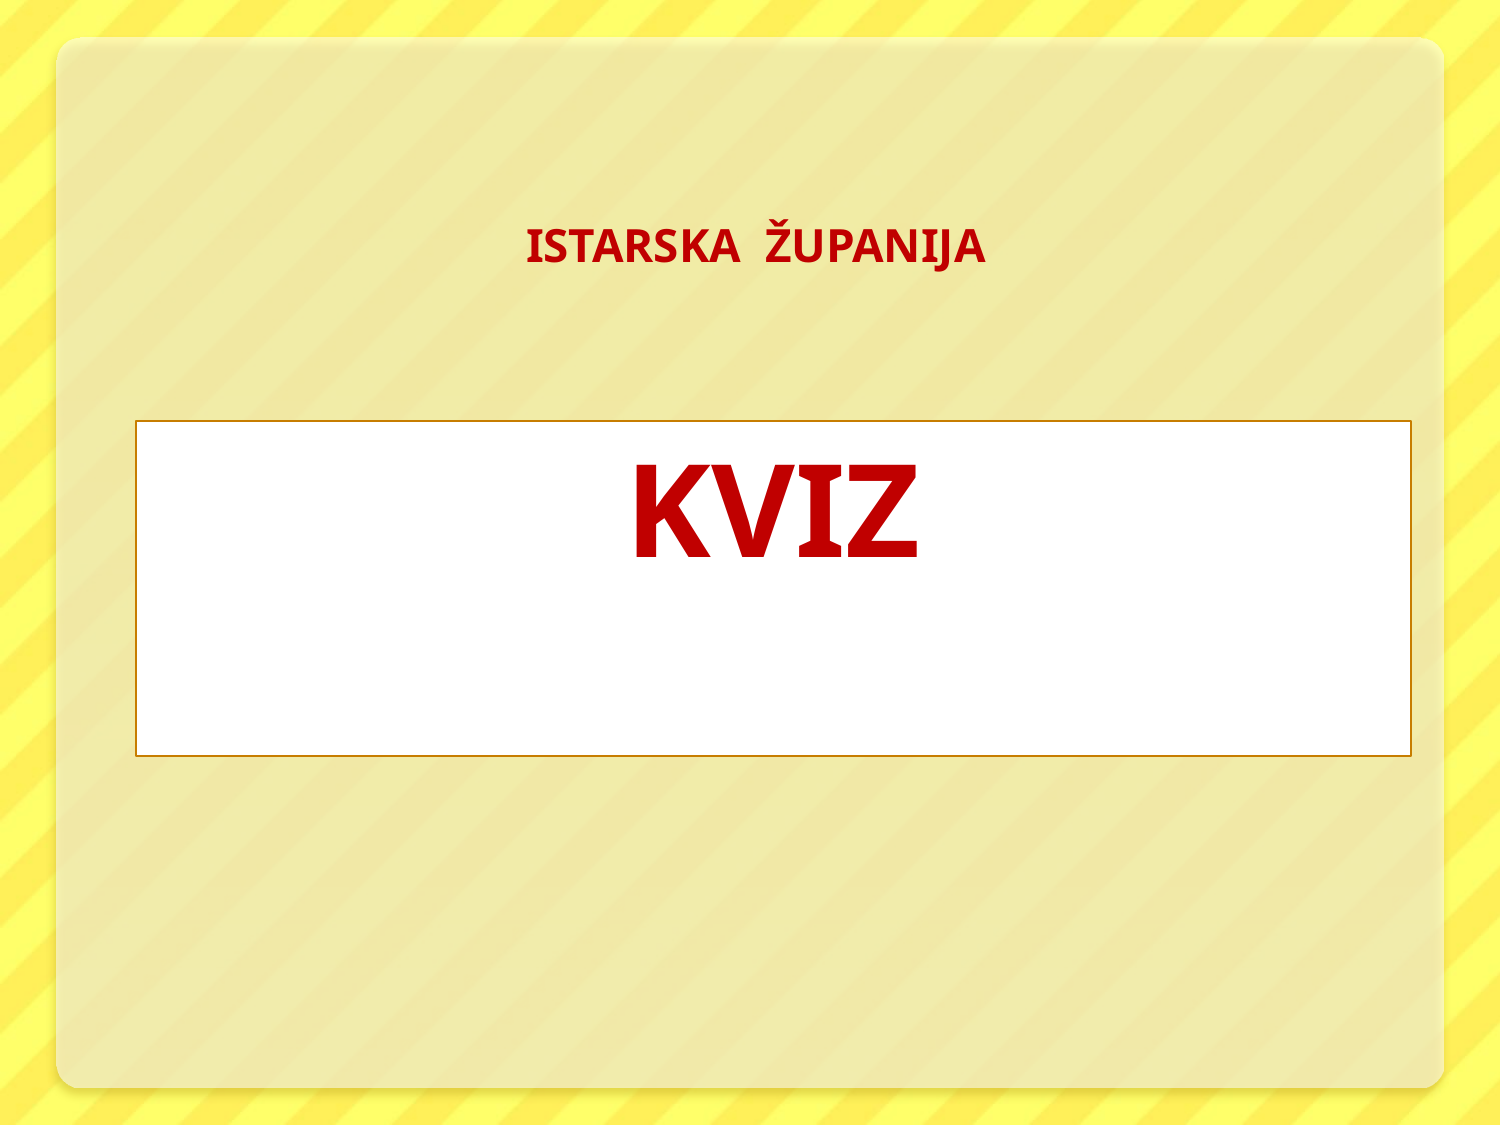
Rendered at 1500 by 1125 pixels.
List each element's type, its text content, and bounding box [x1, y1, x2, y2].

picture [0, 0, 1500, 1125]
subtitle ISTARSKA ŽUPANIJA [118, 186, 1394, 279]
title KVIZ [135, 420, 1412, 757]
